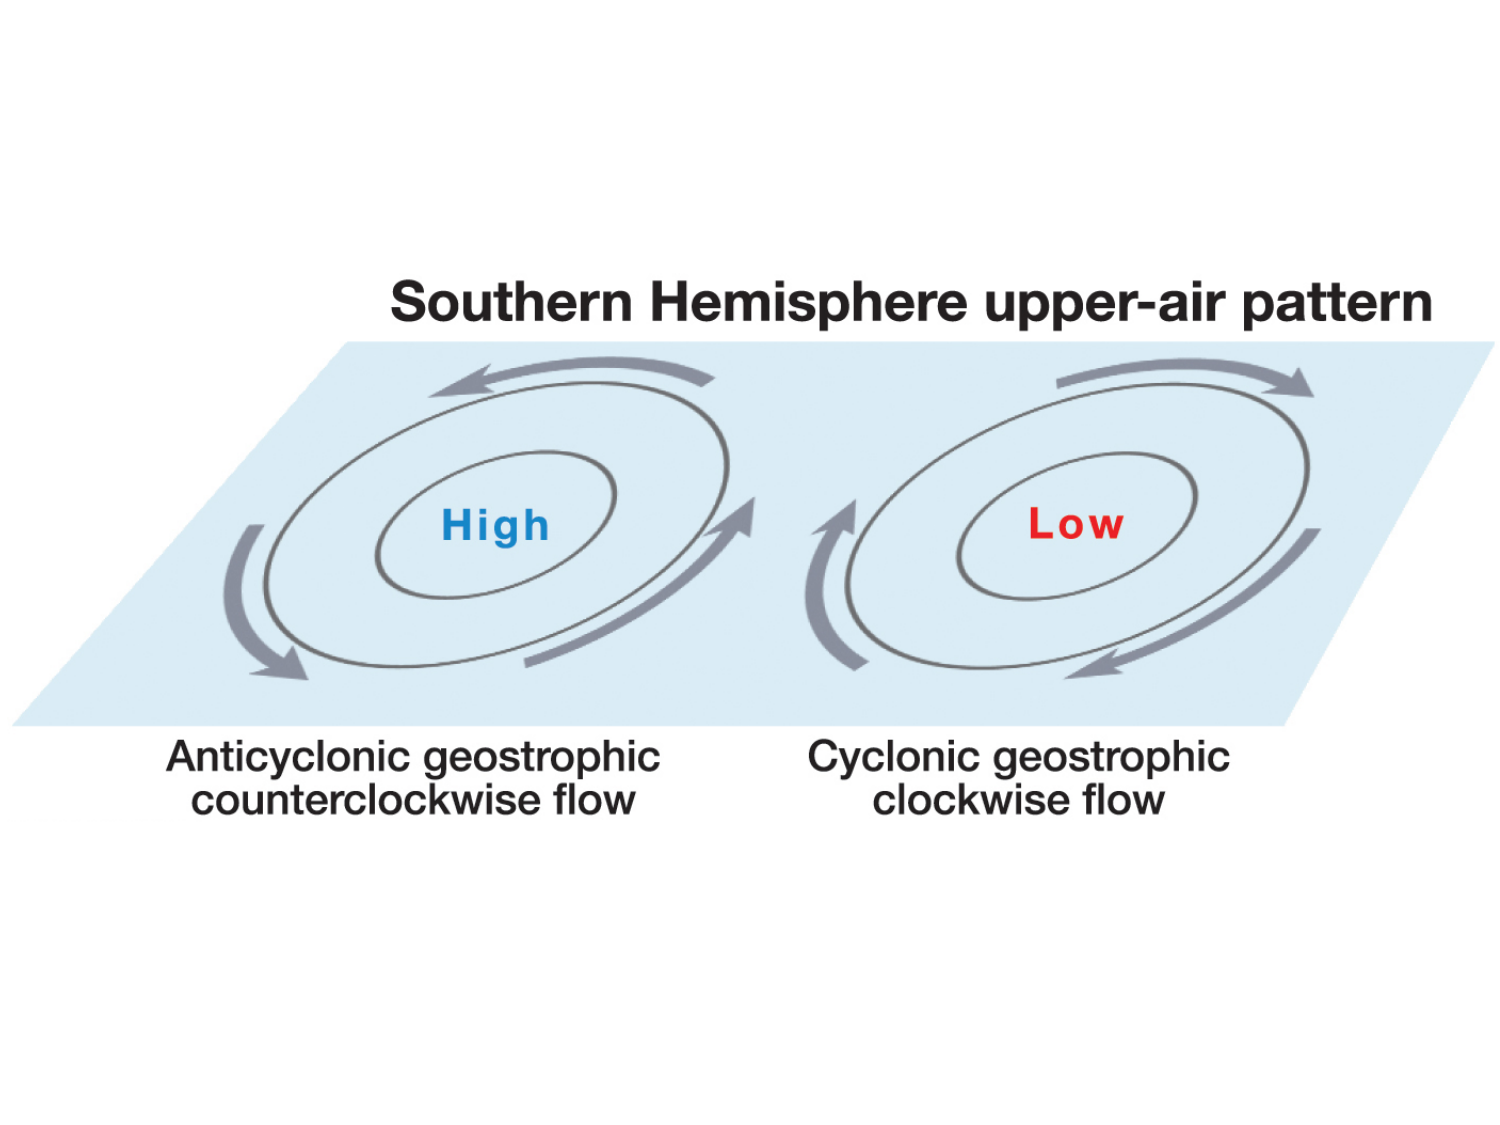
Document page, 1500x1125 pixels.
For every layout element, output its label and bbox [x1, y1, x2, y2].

picture [6, 273, 1500, 822]
